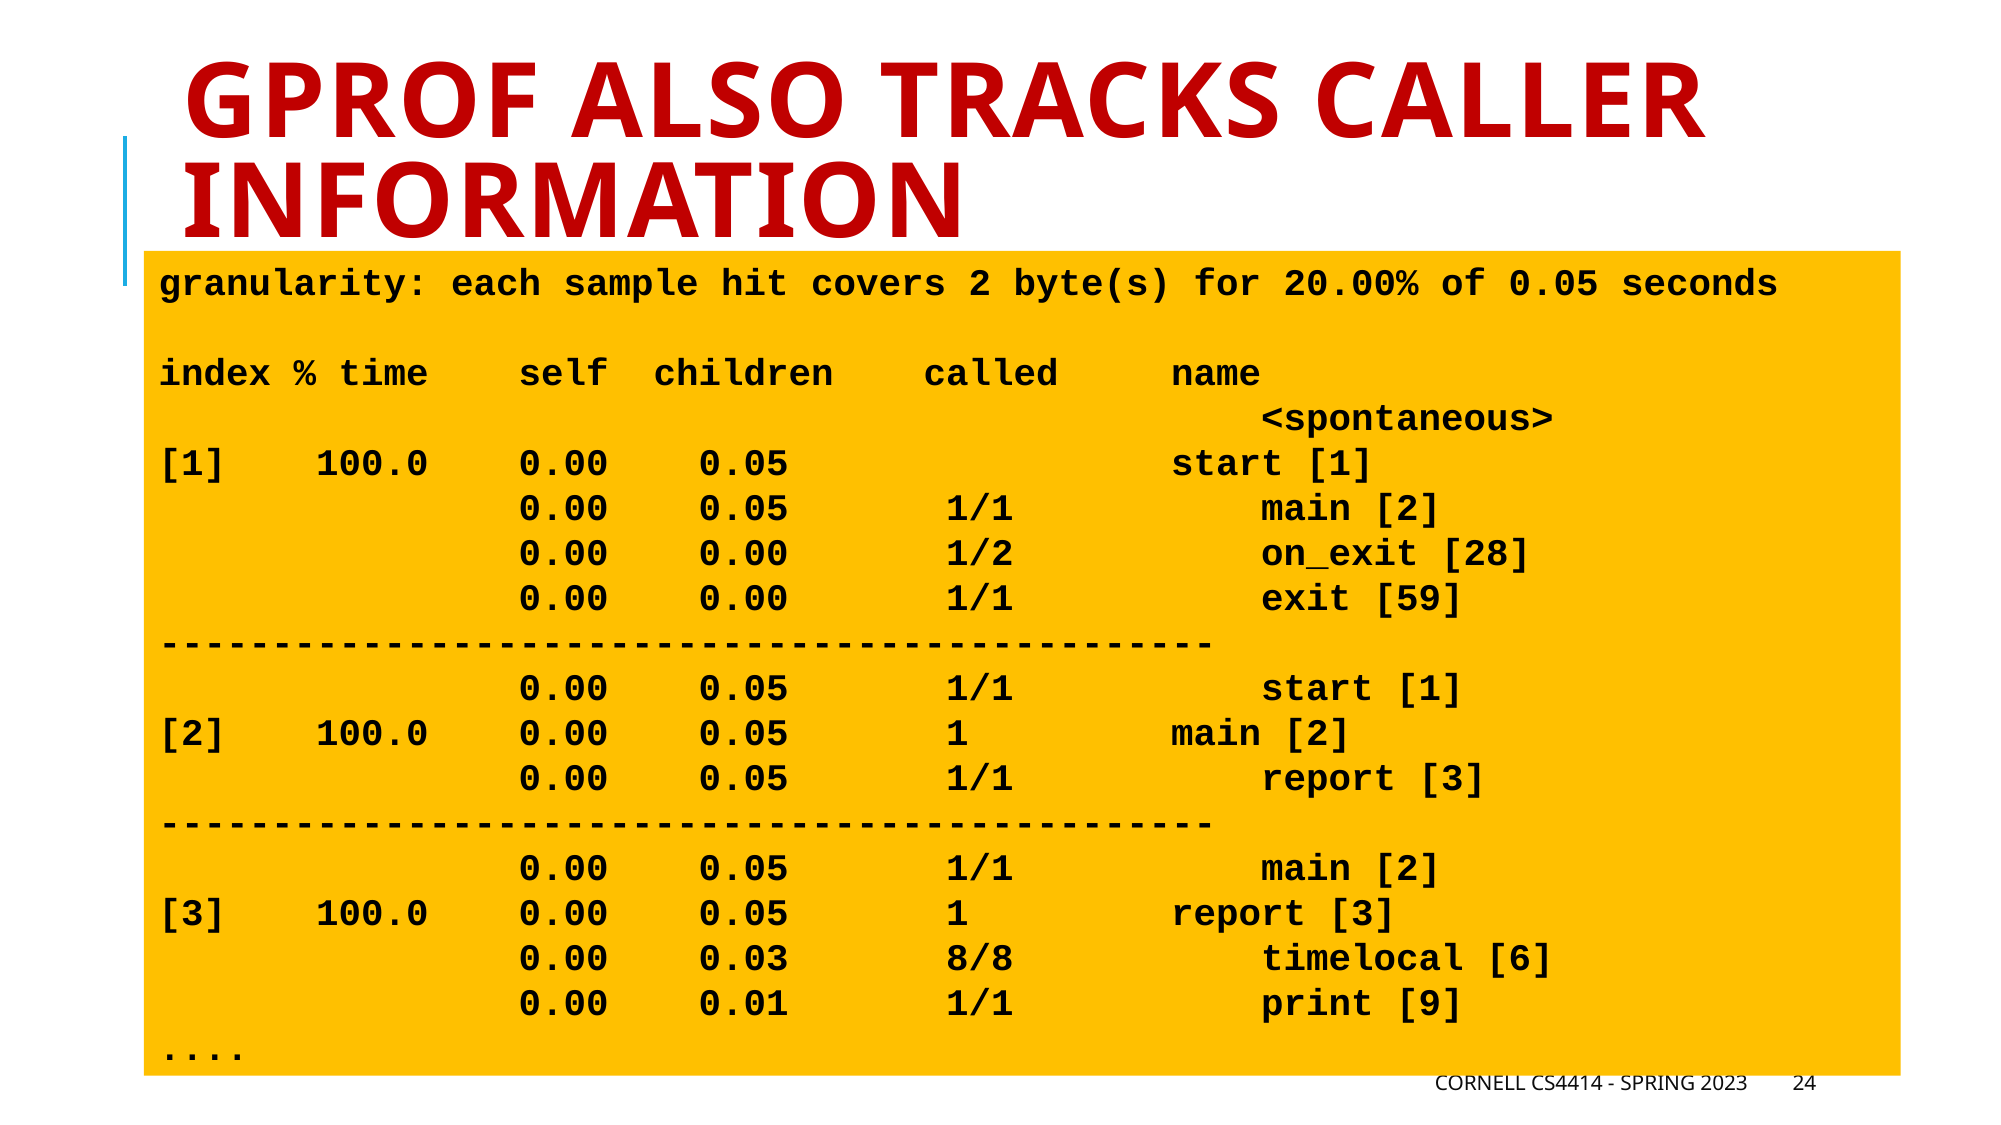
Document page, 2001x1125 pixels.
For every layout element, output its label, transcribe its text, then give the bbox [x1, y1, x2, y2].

footer Cornell CS4414 - Spring 2023 [794, 1076, 1763, 1107]
slide_number 24 [1777, 1061, 1938, 1107]
text_box granularity: each sample hit covers 2 byte(s) for 20.00% of 0.05 seconds index % time self children called name <spontaneous> [1] 100.0 0.00 0.05 start [1] 0.00 0.05 1/1 main [2] 0.00 0.00 1/2 on_exit [28] 0.00 0.00 1/1 exit [59] ----------------------------------------------- 0.00 0.05 1/1 start [1] [2] 100.0 0.00 0.05 1 main [2] 0.00 0.05 1/1 report [3] ----------------------------------------------- 0.00 0.05 1/1 main [2] [3] 100.0 0.00 0.05 1 report [3] 0.00 0.03 8/8 timelocal [6] 0.00 0.01 1/1 print [9] .... [143, 250, 1901, 1076]
title Gprof also tracks caller information [168, 34, 1938, 281]
